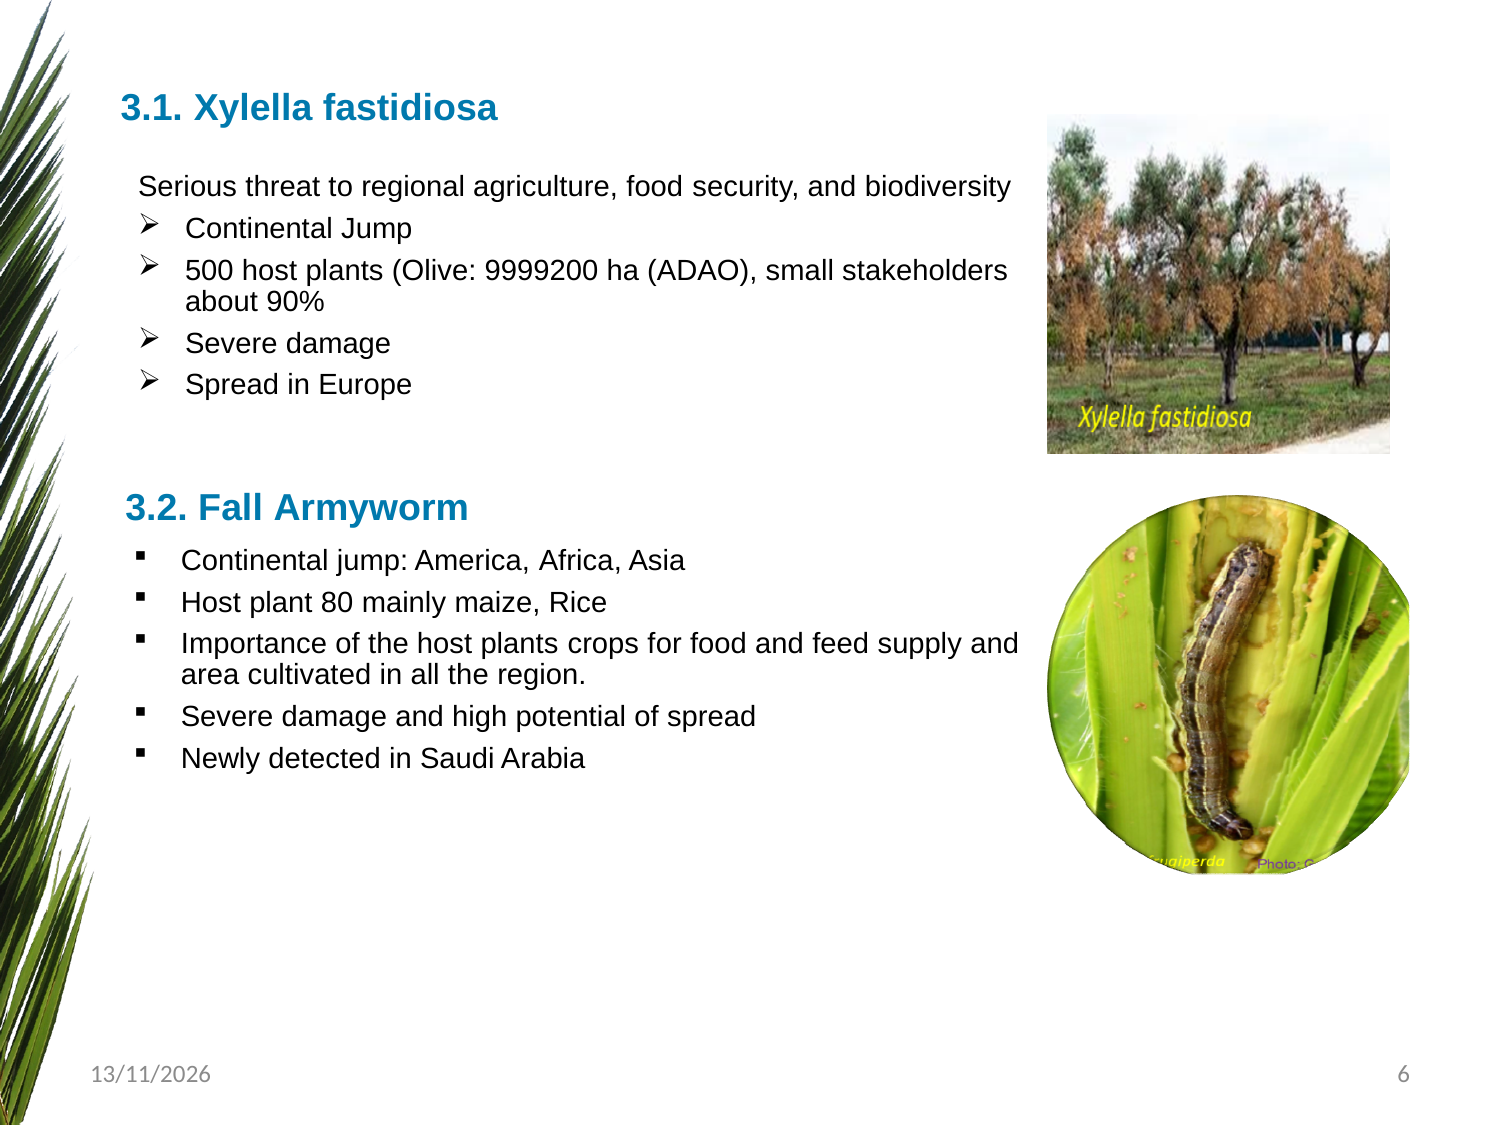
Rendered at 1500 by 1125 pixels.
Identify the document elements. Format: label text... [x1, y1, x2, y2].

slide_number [75, 1042, 425, 1103]
text_box Serious threat to regional agriculture, food security, and biodiversity Continental Jump 500 host plants (Olive: 9999200 ha (ADAO), small stakeholders about 90% Severe damage Spread in Europe [127, 160, 1043, 427]
text_box Continental jump: America, Africa, Asia Host plant 80 mainly maize, Rice Importance of the host plants crops for food and feed supply and area cultivated in all the region. Severe damage and high potential of spread Newly detected in Saudi Arabia [119, 537, 1043, 782]
slide_number 6 [1074, 1042, 1425, 1103]
text_box [1043, 110, 1394, 458]
picture [0, 0, 105, 1125]
text_box [1043, 491, 1431, 884]
